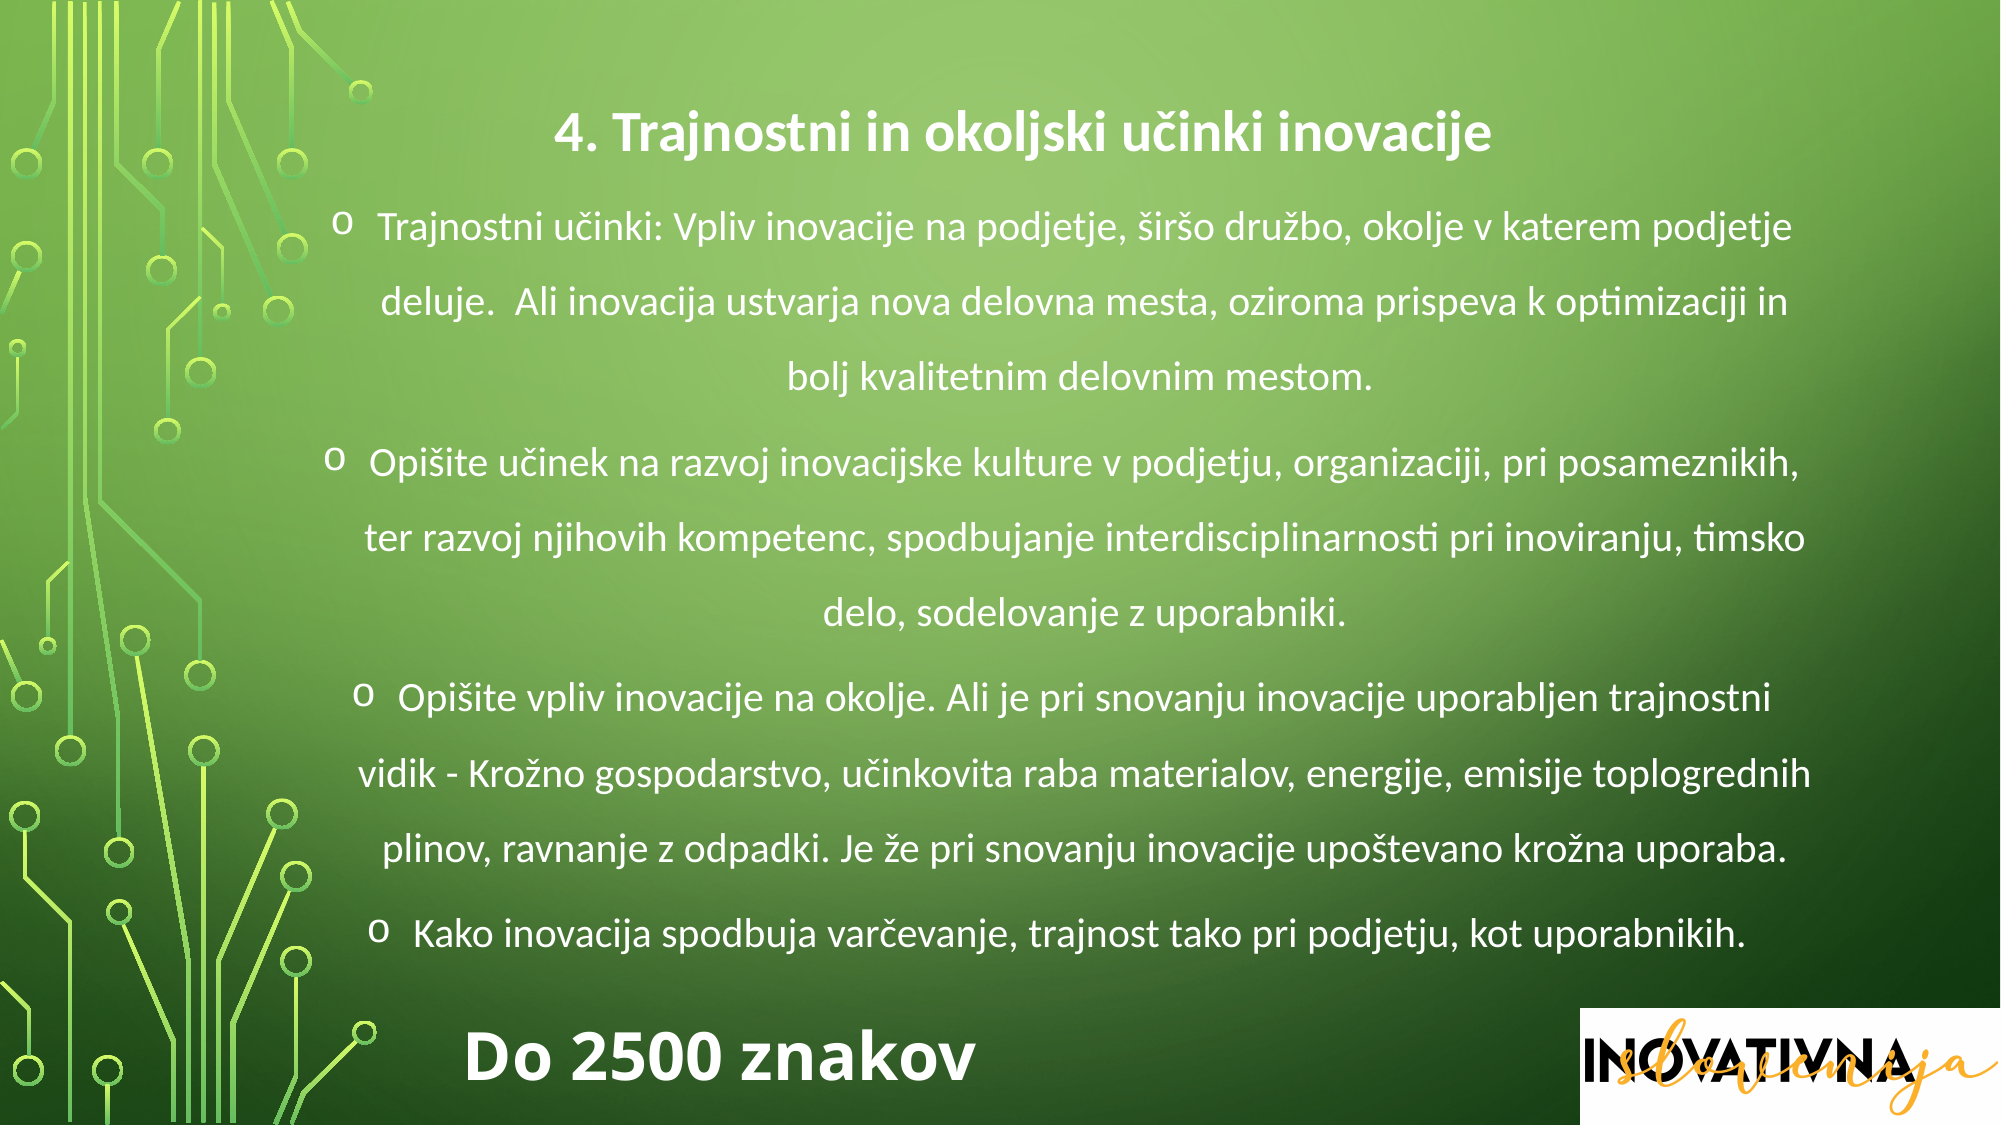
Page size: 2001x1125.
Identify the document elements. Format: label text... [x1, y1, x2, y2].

text_box Do 2500 znakov [219, 1006, 1220, 1102]
text_box 4. Trajnostni in okoljski učinki inovacije Trajnostni učinki: Vpliv inovacije na podjetje, širšo družbo, okolje v katerem podjetje deluje. Ali inovacija ustvarja nova delovna mesta, oziroma prispeva k optimizaciji in bolj kvalitetnim delovnim mestom. Opišite učinek na razvoj inovacijske kulture v podjetju, organizaciji, pri posameznikih, ter razvoj njihovih kompetenc, spodbujanje interdisciplinarnosti pri inoviranju, timsko delo, sodelovanje z uporabniki. Opišite vpliv inovacije na okolje. Ali je pri snovanju inovacije uporabljen trajnostni vidik - Krožno gospodarstvo, učinkovita raba materialov, energije, emisije toplogrednih plinov, ravnanje z odpadki. Je že pri snovanju inovacije upoštevano krožna uporaba. Kako inovacija spodbuja varčevanje, trajnost tako pri podjetju, kot uporabnikih. [219, 50, 1829, 1075]
picture [1579, 1007, 2001, 1125]
